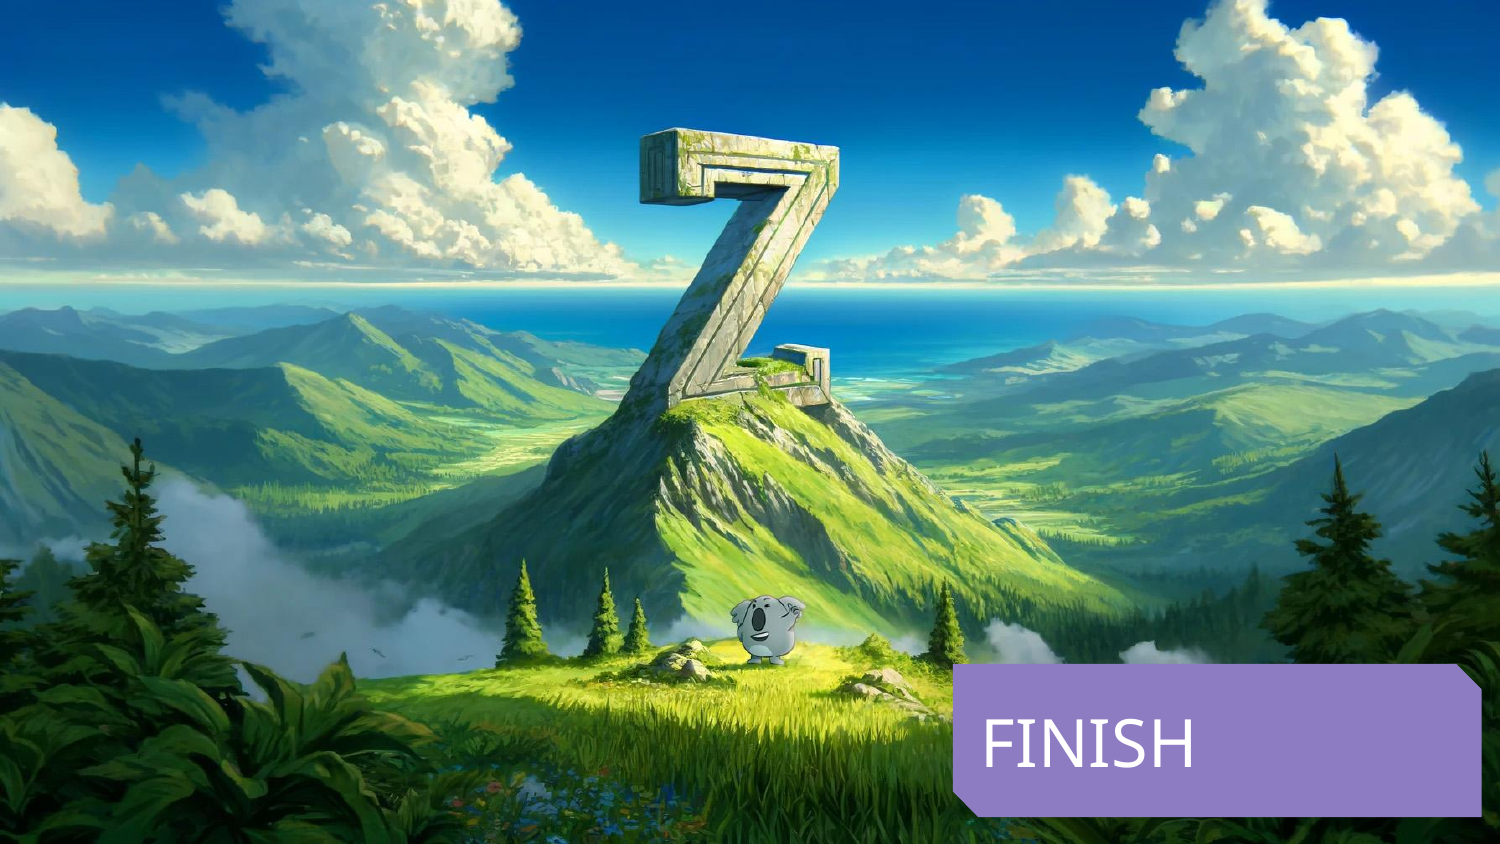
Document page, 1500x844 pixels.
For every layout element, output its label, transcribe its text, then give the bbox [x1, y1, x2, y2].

text_box [0, 0, 1500, 844]
text_box FINISH [952, 663, 1482, 818]
